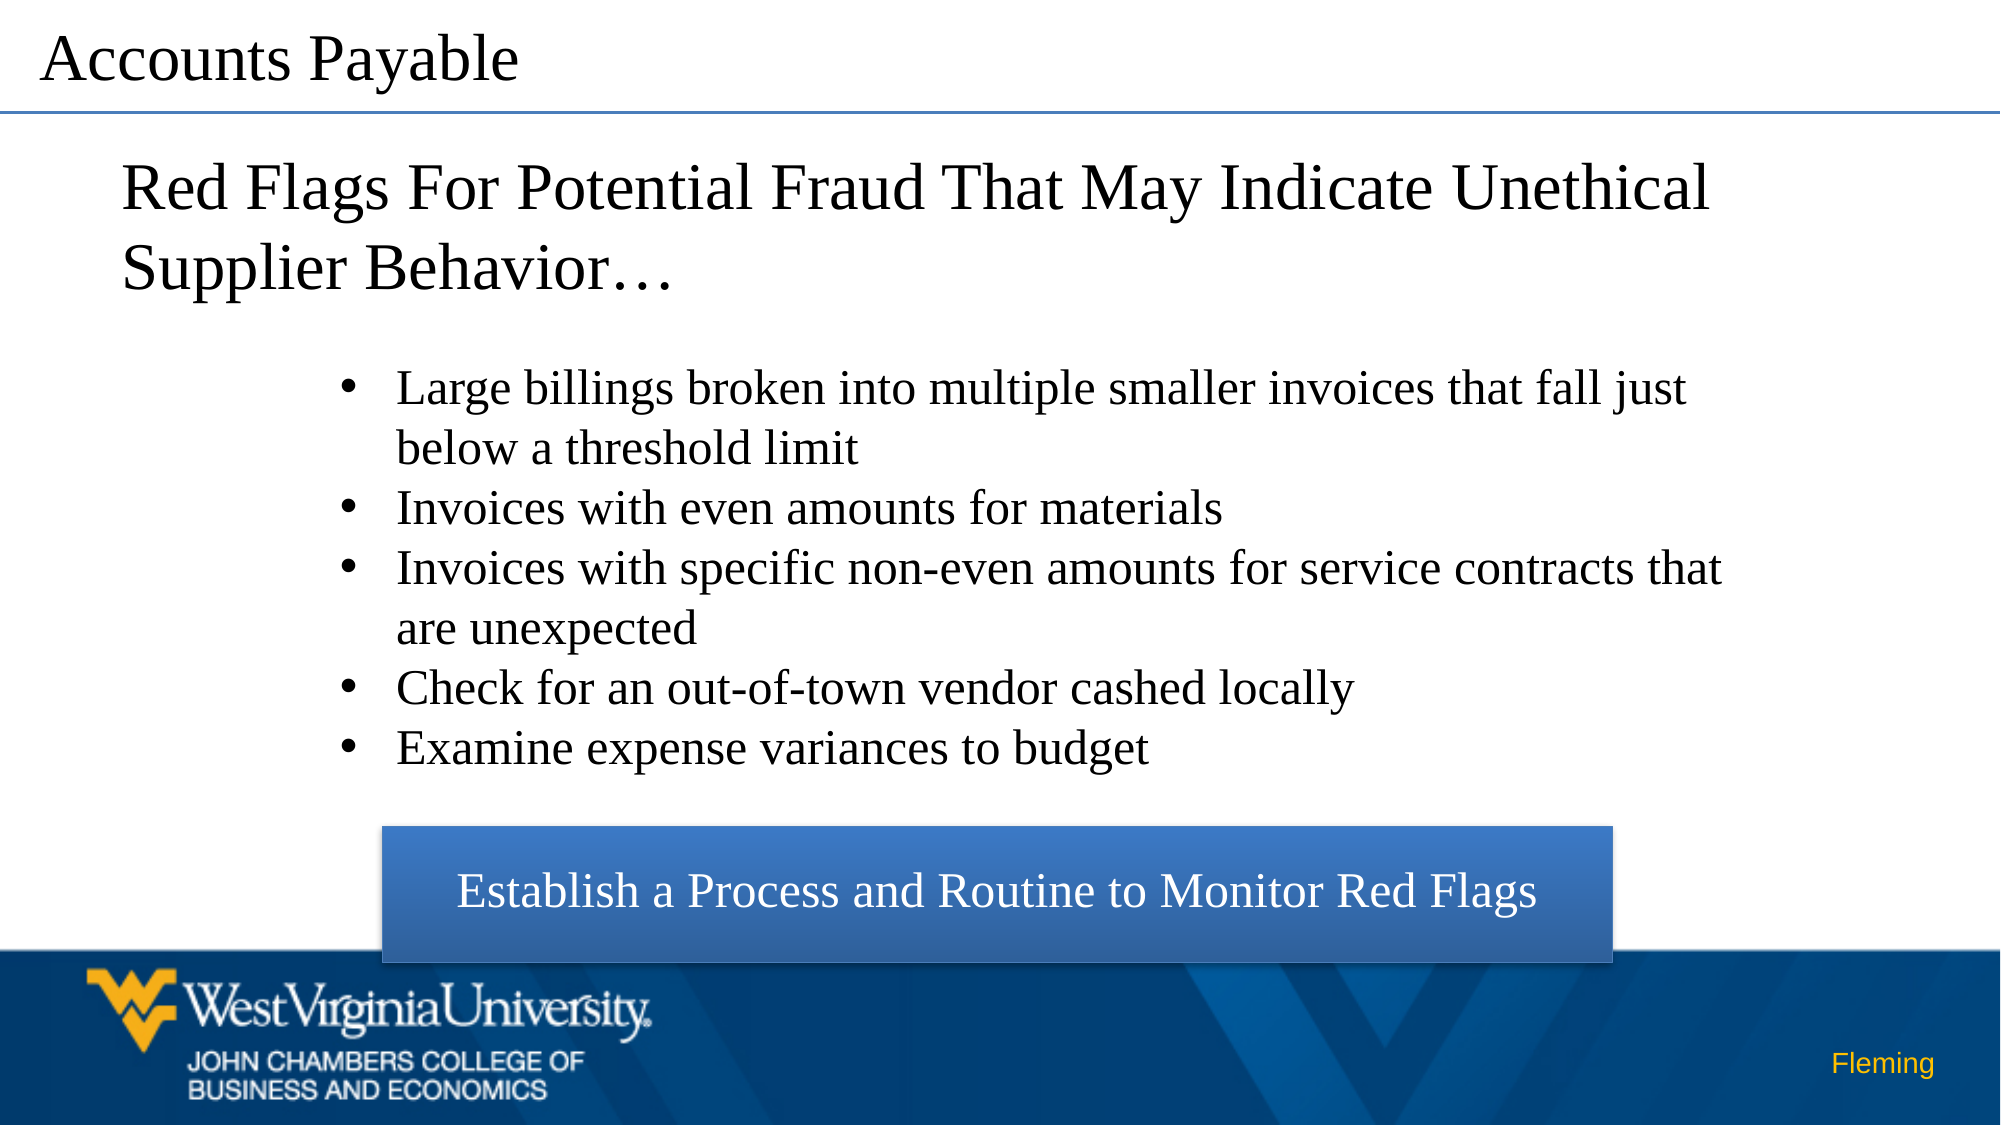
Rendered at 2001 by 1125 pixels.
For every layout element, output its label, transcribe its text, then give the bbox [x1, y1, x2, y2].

text_box Accounts Payable [24, 6, 888, 102]
text_box Fleming [1250, 1037, 1950, 1088]
text_box Large billings broken into multiple smaller invoices that fall just below a threshold limit Invoices with even amounts for materials Invoices with specific non-even amounts for service contracts that are unexpected Check for an out-of-town vendor cashed locally Examine expense variances to budget [324, 287, 1775, 783]
text_box [382, 826, 1613, 963]
text_box Red Flags For Potential Fraud That May Indicate Unethical Supplier Behavior… [106, 135, 1775, 310]
picture [0, 0, 2001, 1125]
text_box Establish a Process and Routine to Monitor Red Flags [397, 849, 1598, 925]
